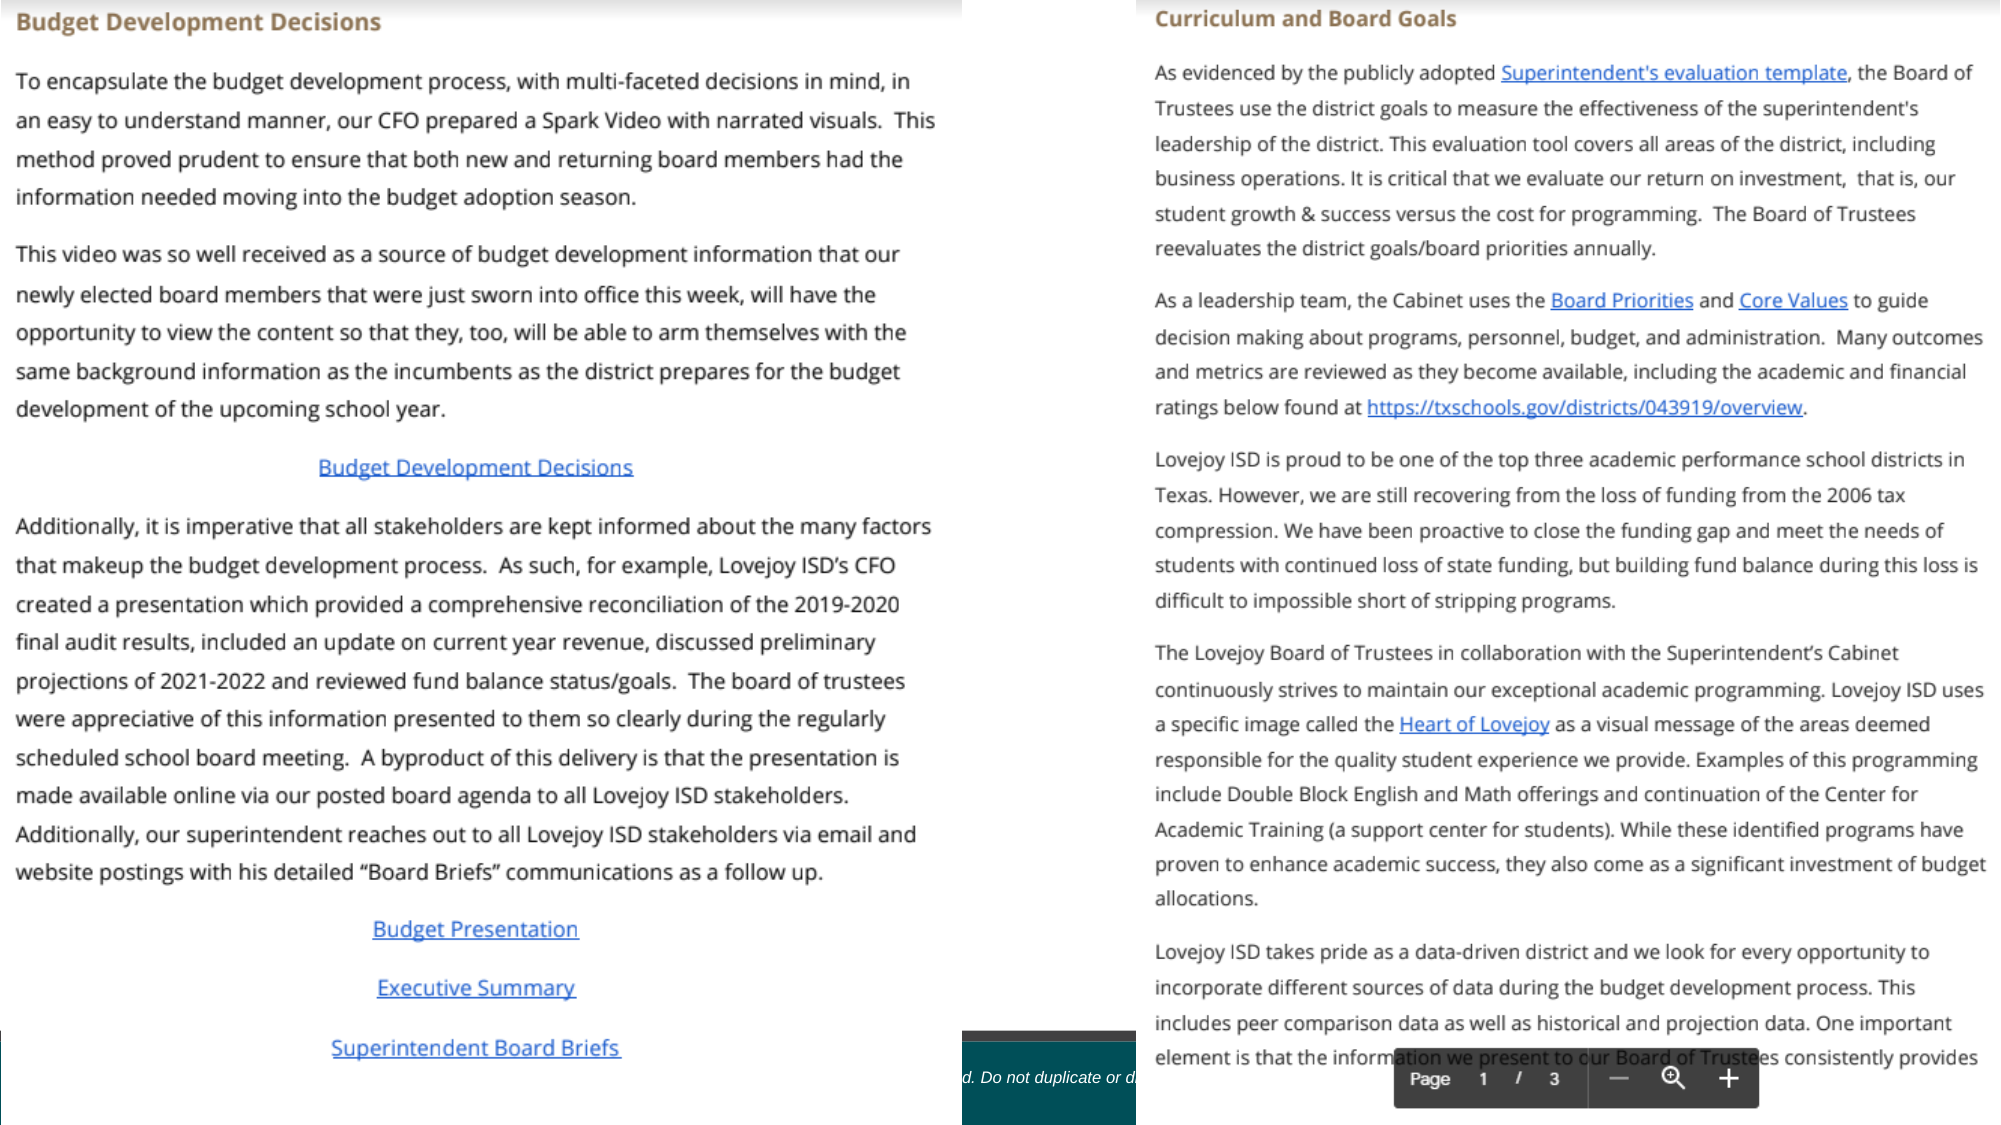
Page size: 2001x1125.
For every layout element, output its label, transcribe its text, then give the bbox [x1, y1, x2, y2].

picture [1, 0, 962, 1125]
picture [1136, 0, 2000, 1125]
footer ©2019 Texas Association of School Business Officials. All rights reserved. Do not duplicate or distribute without express permission. [962, 1047, 1136, 1107]
